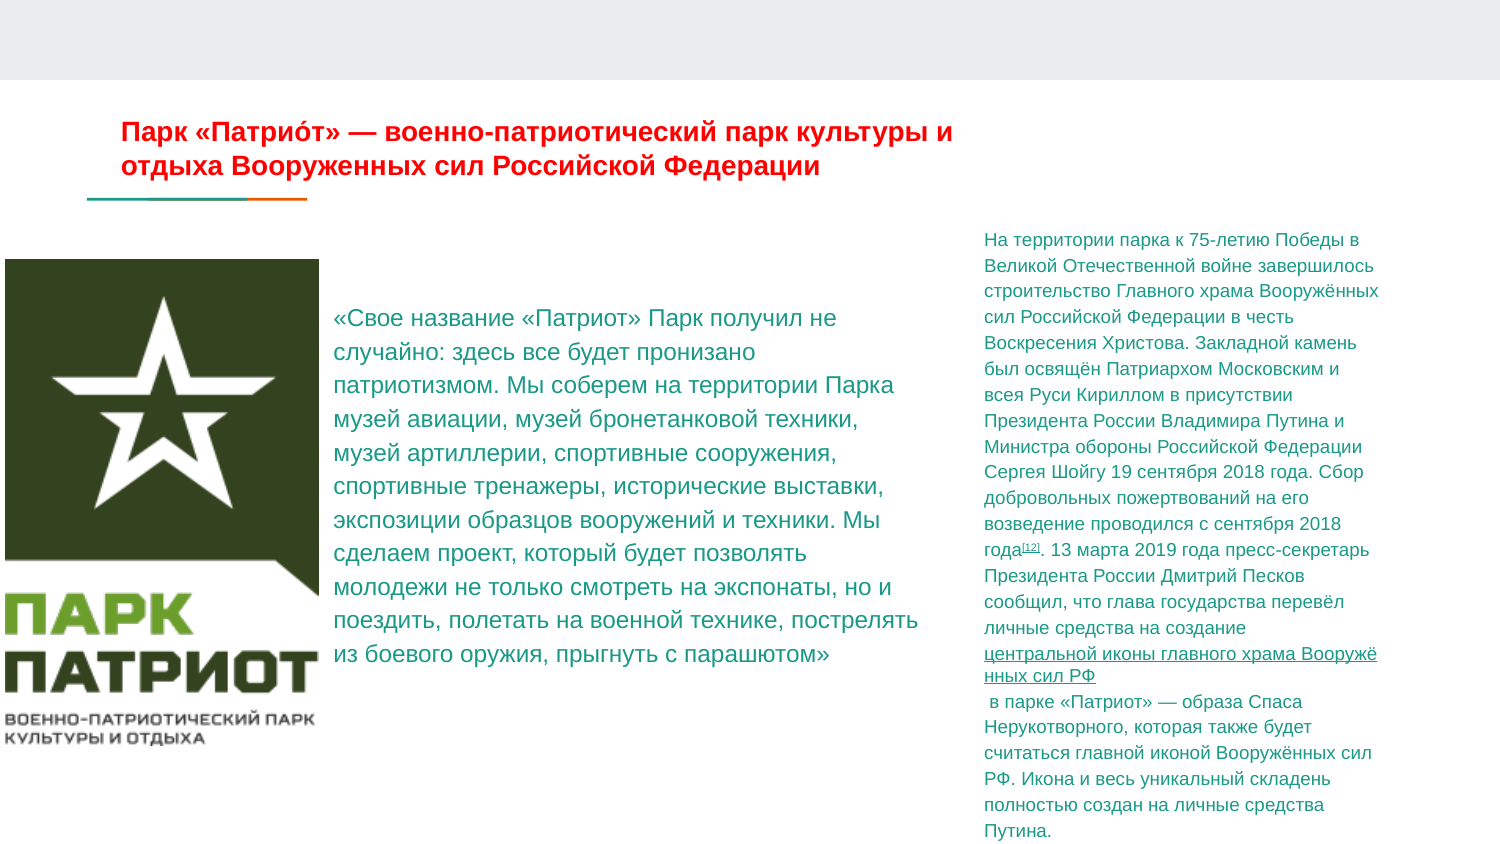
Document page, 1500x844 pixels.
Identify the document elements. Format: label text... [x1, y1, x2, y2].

picture [5, 259, 319, 746]
list На территории парка к 75‑летию Победы в Великой Отечественной войне завершилось строительство Главного храма Вооружённых сил Российской Федерации в честь Воскресения Христова. Закладной камень был освящён Патриархом Московским и всея Руси Кириллом в присутствии Президента России Владимира Путина и Министра обороны Российской Федерации Сергея Шойгу 19 сентября 2018 года. Сбор добровольных пожертвований на его возведение проводился с сентября 2018 года[12]. 13 марта 2019 года пресс-секретарь Президента России Дмитрий Песков сообщил, что глава государства перевёл личные средства на создание центральной иконы главного храма Вооружённых сил РФ в парке «Патриот» — образа Спаса Нерукотворного, которая также будет считаться главной иконой Вооружённых сил РФ. Икона и весь уникальный складень полностью создан на личные средства Путина. [969, 209, 1395, 829]
title Парк «Патрио́т» — военно-патриотический парк культуры и отдыха Вооруженных сил Российской Федерации [105, 98, 970, 187]
list «Свое название «Патриот» Парк получил не случайно: здесь все будет пронизано патриотизмом. Мы соберем на территории Парка музей авиации, музей бронетанковой техники, музей артиллерии, спортивные сооружения, спортивные тренажеры, исторические выставки, экспозиции образцов вооружений и техники. Мы сделаем проект, который будет позволять молодежи не только смотреть на экспонаты, но и поездить, полетать на военной технике, пострелять из боевого оружия, прыгнуть с парашютом» [319, 259, 938, 688]
